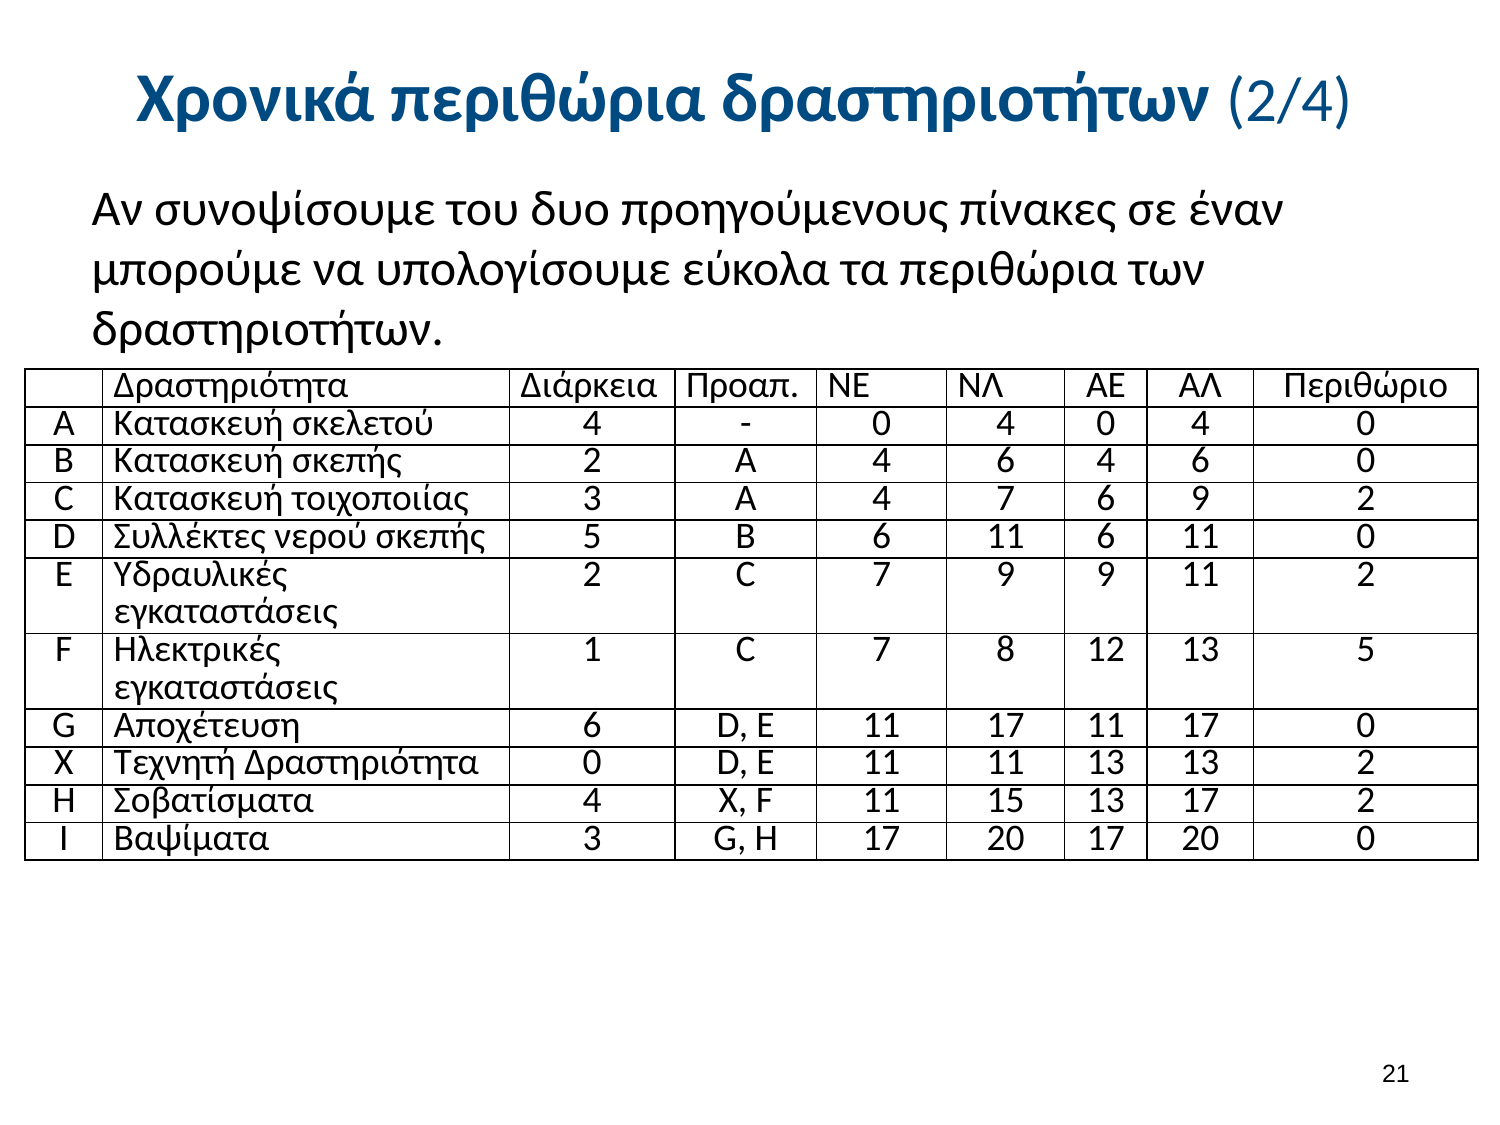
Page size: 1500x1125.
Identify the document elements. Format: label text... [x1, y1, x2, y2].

table_header ΑΕ [1065, 370, 1146, 406]
table_cell 6 [1148, 446, 1253, 482]
table_cell Υδραυλικές εγκαταστάσεις [103, 559, 509, 633]
table_header ΝΛ [947, 370, 1064, 406]
table_cell 6 [1065, 483, 1146, 519]
table_cell 2 [1254, 559, 1477, 633]
table_cell I [26, 823, 102, 859]
table_cell D [26, 521, 102, 557]
table_cell 9 [1148, 483, 1253, 519]
table_cell 20 [1148, 823, 1253, 859]
table_cell 5 [510, 521, 674, 557]
table_cell 11 [1148, 521, 1253, 557]
table_cell 13 [1065, 786, 1146, 822]
table_cell 2 [1254, 483, 1477, 519]
table_cell 6 [510, 710, 674, 746]
table_cell 2 [510, 559, 674, 633]
table_cell A [676, 446, 816, 482]
table_cell 11 [1065, 710, 1146, 746]
table_cell 2 [1254, 786, 1477, 822]
table_cell G [26, 710, 102, 746]
table_cell 0 [1254, 710, 1477, 746]
table_cell 4 [510, 786, 674, 822]
table_cell 6 [947, 446, 1064, 482]
table_cell 3 [510, 823, 674, 859]
table_cell 0 [1254, 446, 1477, 482]
table_cell B [26, 446, 102, 482]
table_cell 7 [947, 483, 1064, 519]
table_cell B [676, 521, 816, 557]
table_cell A [676, 483, 816, 519]
table_cell 5 [1254, 634, 1477, 708]
table_cell 1 [510, 634, 674, 708]
table_cell Κατασκευή σκεπής [103, 446, 509, 482]
table_cell 17 [1065, 823, 1146, 859]
table_header ΝΕ [817, 370, 946, 406]
table_cell Κατασκευή σκελετού [103, 408, 509, 444]
table_cell Τεχνητή Δραστηριότητα [103, 748, 509, 784]
table_cell 0 [510, 748, 674, 784]
table_cell Συλλέκτες νερού σκεπής [103, 521, 509, 557]
table_cell 11 [817, 710, 946, 746]
table_cell 8 [947, 634, 1064, 708]
table_cell C [676, 634, 816, 708]
table_cell X, F [676, 786, 816, 822]
table_cell F [26, 634, 102, 708]
table_cell Ηλεκτρικές εγκαταστάσεις [103, 634, 509, 708]
title Χρονικά περιθώρια δραστηριοτήτων (2/4) [76, 19, 1427, 168]
table_cell X [26, 748, 102, 784]
table_cell 20 [947, 823, 1064, 859]
table_cell C [676, 559, 816, 633]
table_header Περιθώριο [1254, 370, 1477, 406]
table_cell H [26, 786, 102, 822]
table_cell Σοβατίσματα [103, 786, 509, 822]
table_cell - [676, 408, 816, 444]
table_cell 9 [1065, 559, 1146, 633]
table_cell 15 [947, 786, 1064, 822]
table_cell 4 [1065, 446, 1146, 482]
table_cell 11 [817, 786, 946, 822]
table_cell 13 [1148, 634, 1253, 708]
table_cell 2 [1254, 748, 1477, 784]
table_cell 0 [1254, 408, 1477, 444]
table_header [26, 370, 102, 406]
table_cell 4 [510, 408, 674, 444]
table_cell Βαψίματα [103, 823, 509, 859]
table_header Διάρκεια [510, 370, 674, 406]
table_cell 13 [1148, 748, 1253, 784]
table_cell E [26, 559, 102, 633]
table_cell 7 [817, 634, 946, 708]
table_header Δραστηριότητα [103, 370, 509, 406]
table_cell C [26, 483, 102, 519]
list Αν συνοψίσουμε του δυο προηγούμενους πίνακες σε έναν μπορούμε να υπολογίσουμε εύκολα τα περιθώρια των δραστηριοτήτων. [76, 168, 1427, 368]
table_cell 11 [817, 748, 946, 784]
table_cell 7 [817, 559, 946, 633]
table_cell 12 [1065, 634, 1146, 708]
table_cell 4 [817, 446, 946, 482]
table_cell 0 [1065, 408, 1146, 444]
table_cell 17 [817, 823, 946, 859]
table_cell 11 [947, 748, 1064, 784]
table_cell A [26, 408, 102, 444]
table_cell 4 [817, 483, 946, 519]
table_cell 0 [1254, 521, 1477, 557]
slide_number 20 [1074, 1042, 1425, 1103]
table_cell 11 [947, 521, 1064, 557]
table_cell 2 [510, 446, 674, 482]
table_cell G, H [676, 823, 816, 859]
table_cell Αποχέτευση [103, 710, 509, 746]
table_header ΑΛ [1148, 370, 1253, 406]
table_cell 6 [817, 521, 946, 557]
table_cell 3 [510, 483, 674, 519]
table_cell 6 [1065, 521, 1146, 557]
table_header Προαπ. [676, 370, 816, 406]
table_cell 17 [1148, 710, 1253, 746]
table_cell 0 [1254, 823, 1477, 859]
table_cell 4 [1148, 408, 1253, 444]
table_cell 11 [1148, 559, 1253, 633]
table_cell D, E [676, 748, 816, 784]
table_cell Κατασκευή τοιχοποιίας [103, 483, 509, 519]
table_cell 0 [817, 408, 946, 444]
table_cell 9 [947, 559, 1064, 633]
table_cell 13 [1065, 748, 1146, 784]
table_cell 17 [947, 710, 1064, 746]
table_cell D, E [676, 710, 816, 746]
table_cell 4 [947, 408, 1064, 444]
table_cell 17 [1148, 786, 1253, 822]
